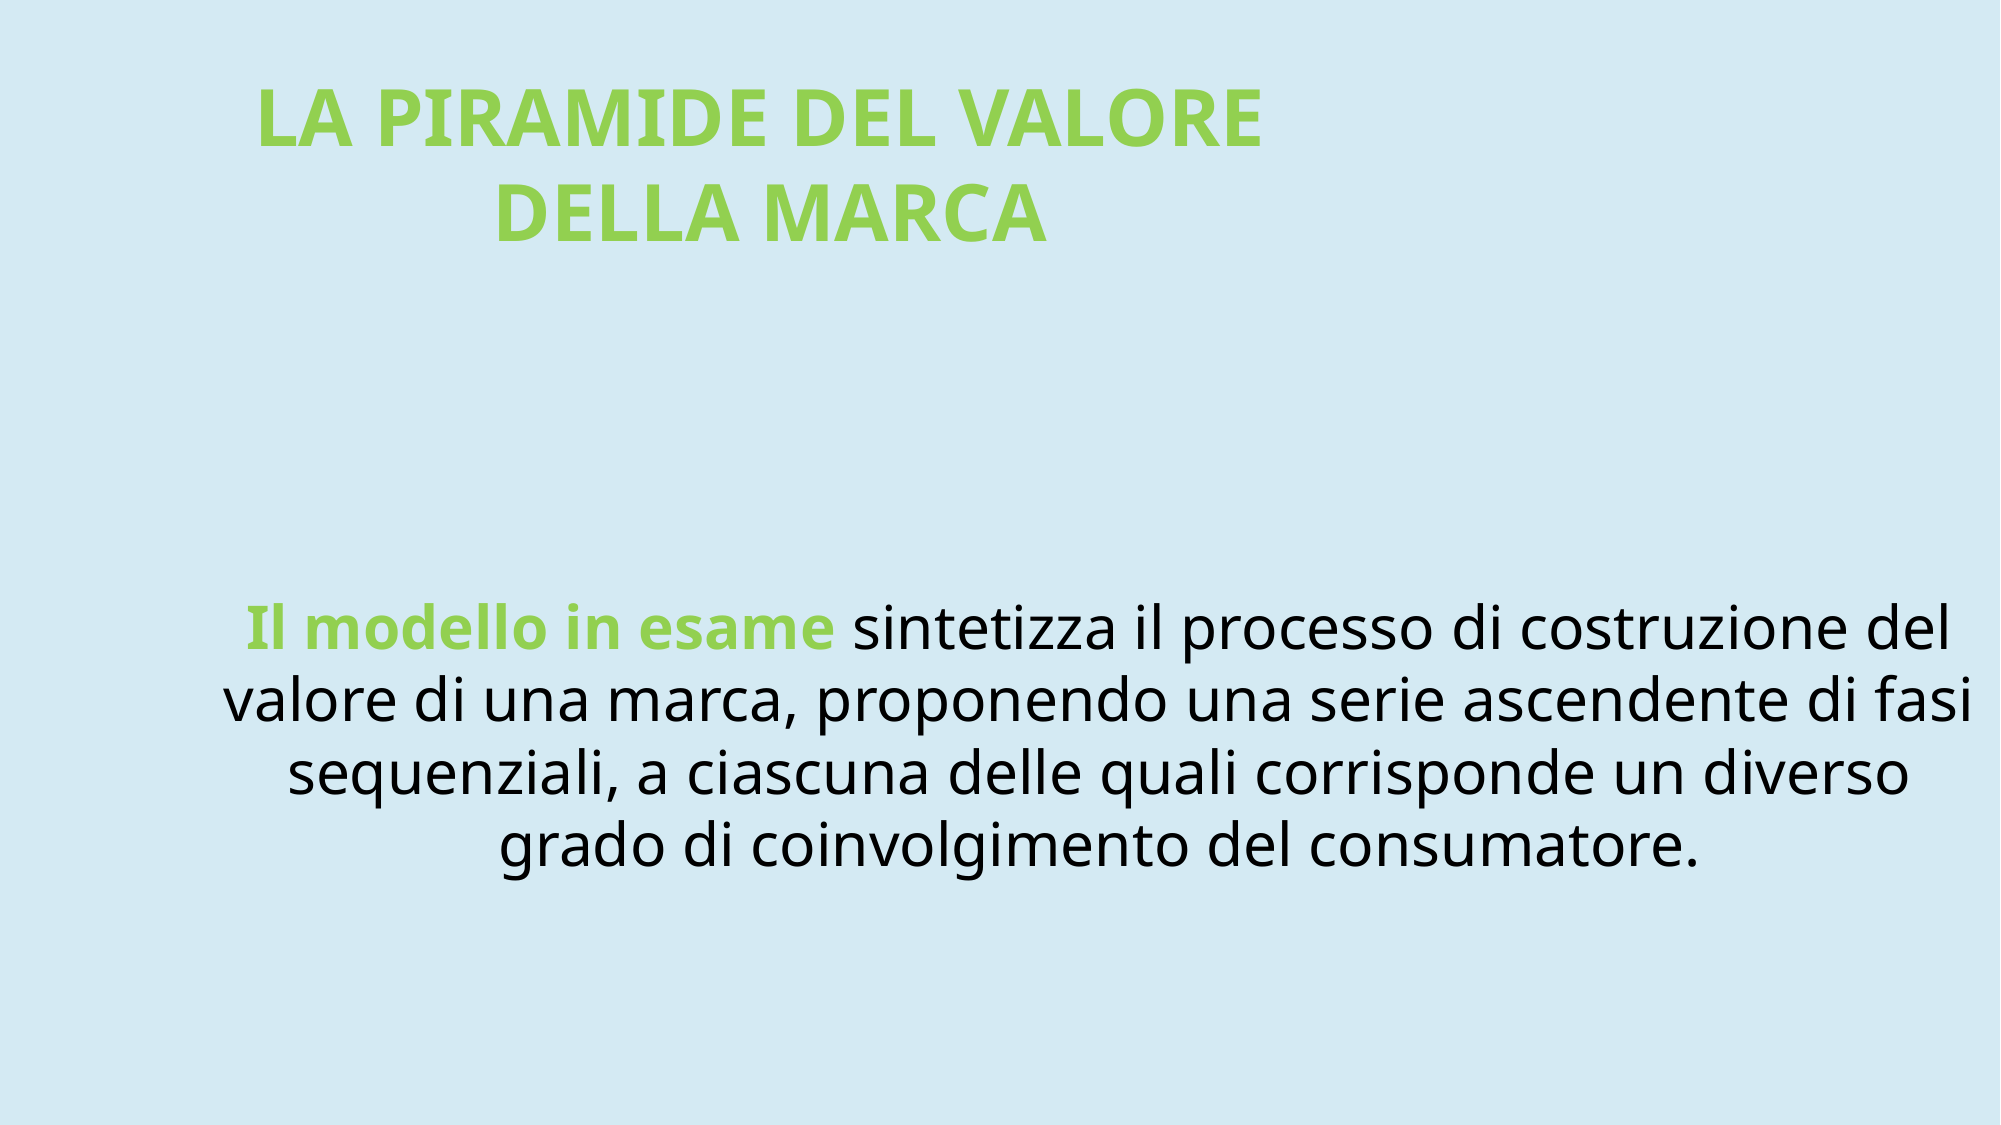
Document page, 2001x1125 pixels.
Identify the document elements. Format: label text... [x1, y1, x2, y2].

text_box Il modello in esame sintetizza il processo di costruzione del valore di una marca, proponendo una serie ascendente di fasi sequenziali, a ciascuna delle quali corrisponde un diverso grado di coinvolgimento del consumatore. [199, 581, 2000, 1032]
text_box LA PIRAMIDE DEL VALORE DELLA MARCA [81, 59, 1459, 310]
